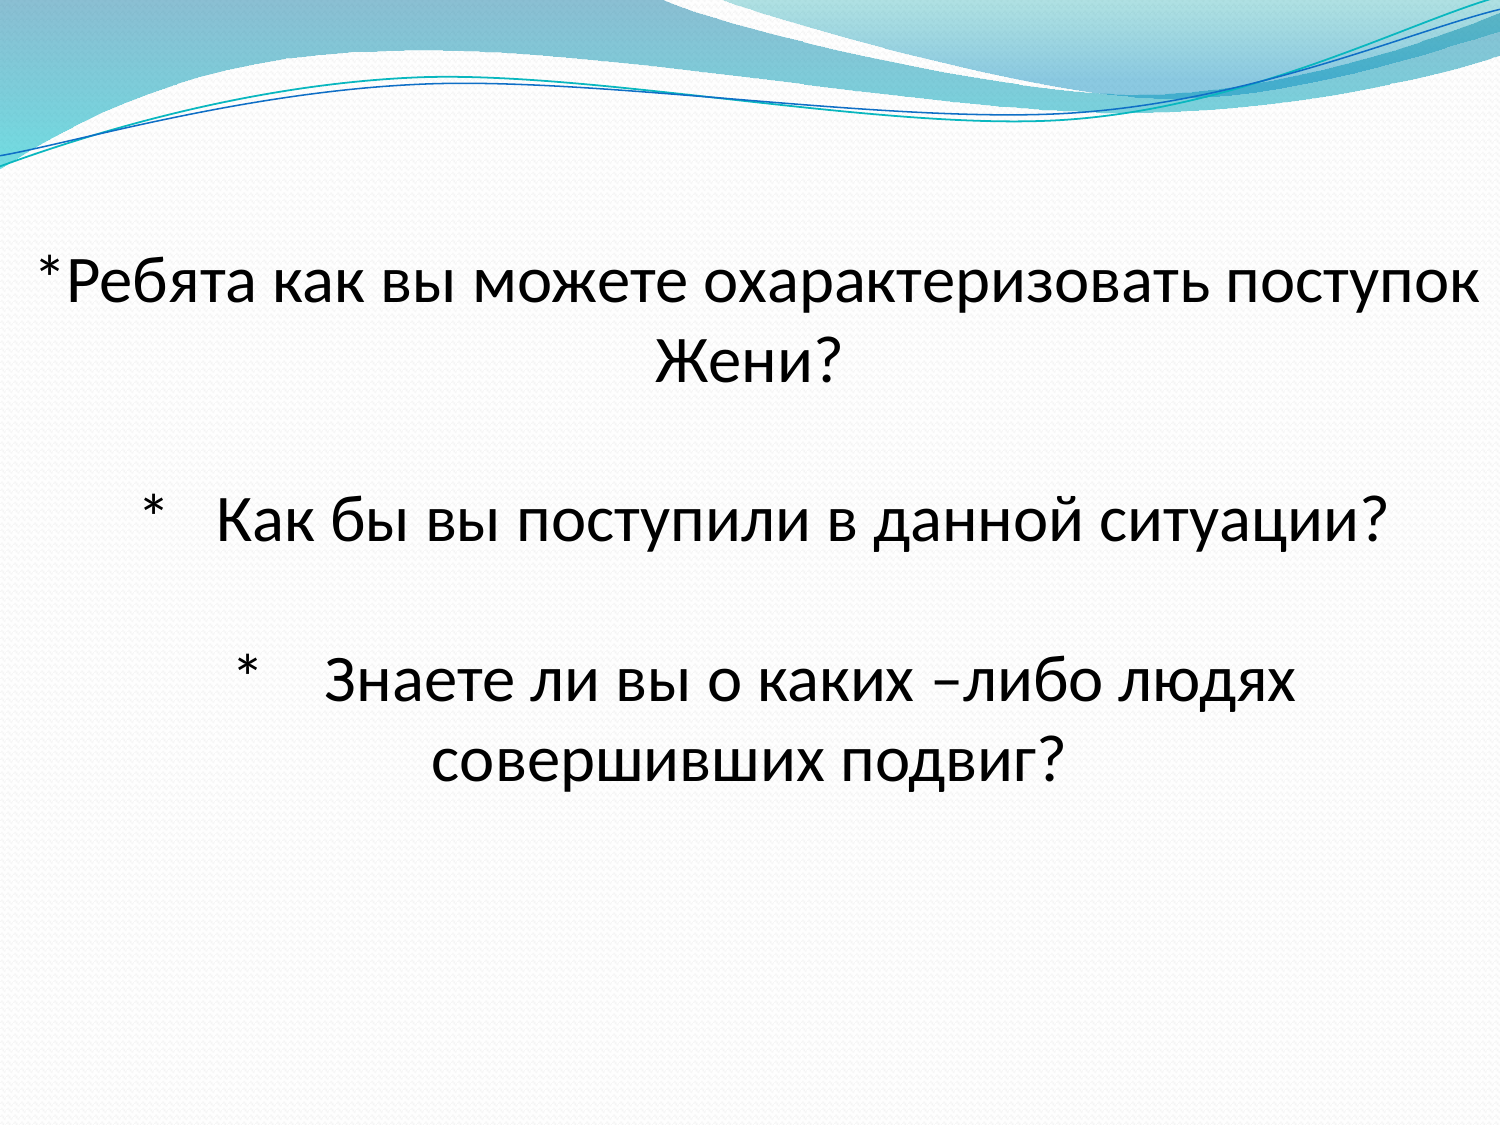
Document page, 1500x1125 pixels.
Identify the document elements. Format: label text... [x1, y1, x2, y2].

text_box *Ребята как вы можете охарактеризовать поступок Жени? * Как бы вы поступили в данной ситуации? * Знаете ли вы о каких –либо людях совершивших подвиг? [0, 227, 1500, 803]
